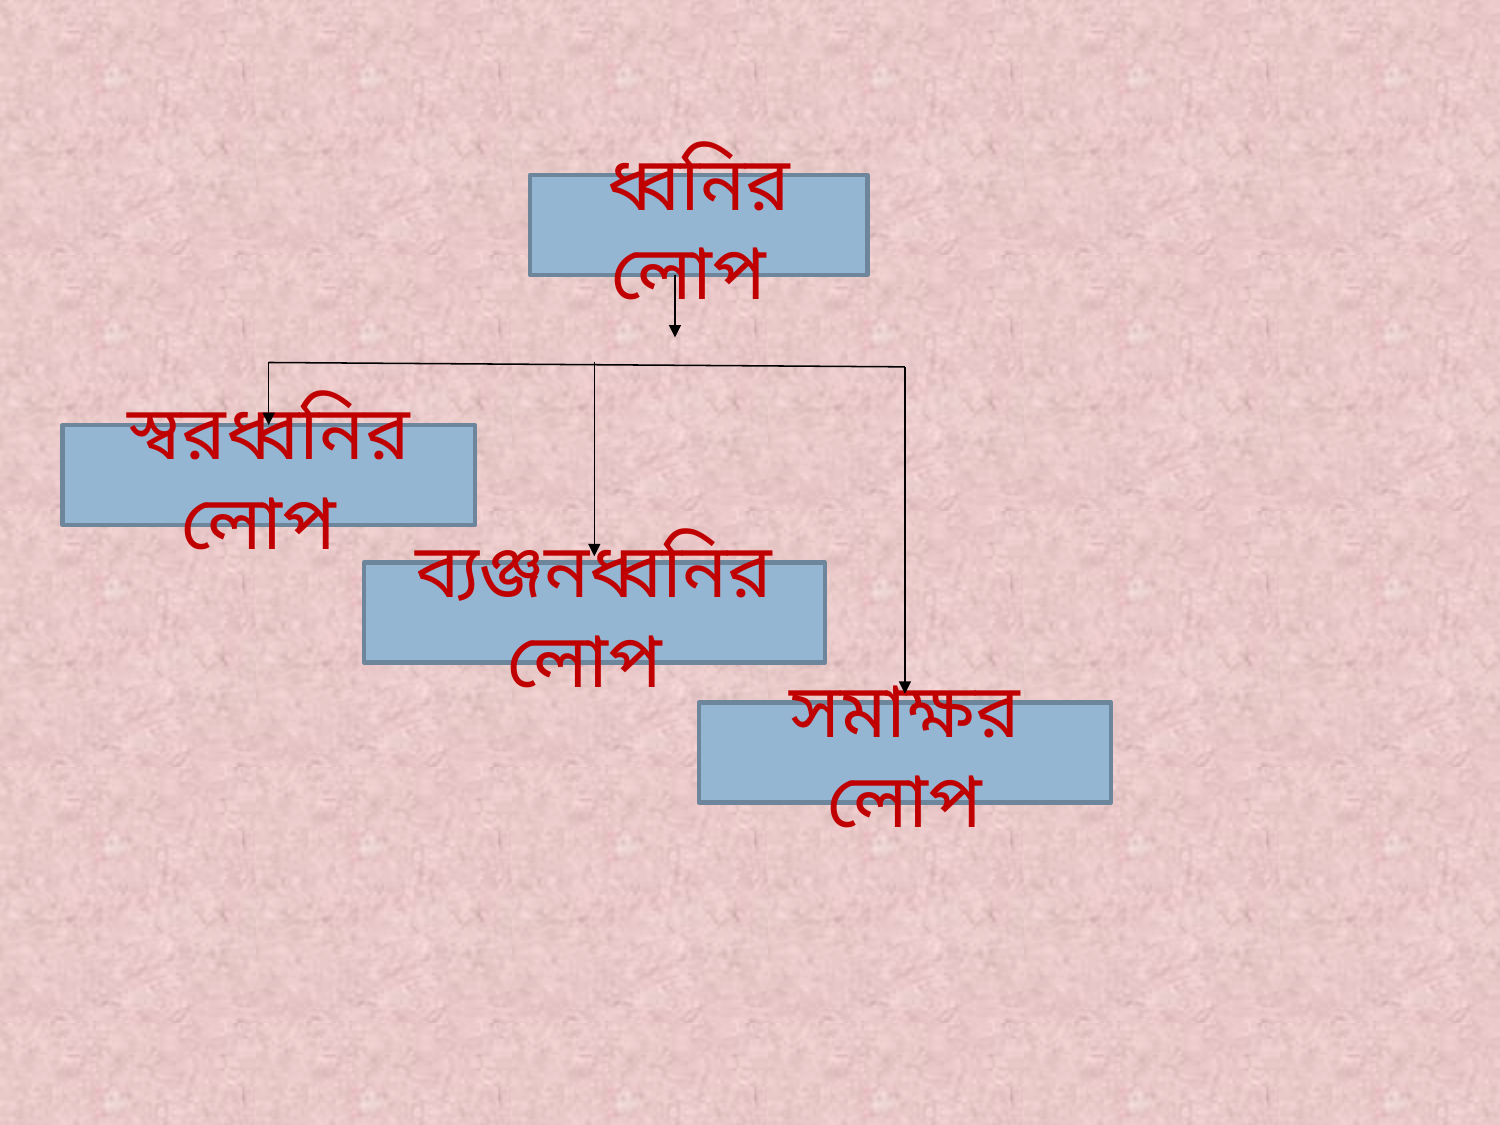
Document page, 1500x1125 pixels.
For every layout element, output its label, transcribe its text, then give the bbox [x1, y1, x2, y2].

text_box ব্যঞ্জনধ্বনির লোপ [362, 560, 827, 665]
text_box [0, 0, 1500, 1125]
text_box ধ্বনির লোপ [528, 173, 870, 277]
text_box সমাক্ষর লোপ [697, 700, 1113, 805]
text_box স্বরধ্বনির লোপ [60, 423, 477, 527]
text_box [268, 362, 906, 367]
